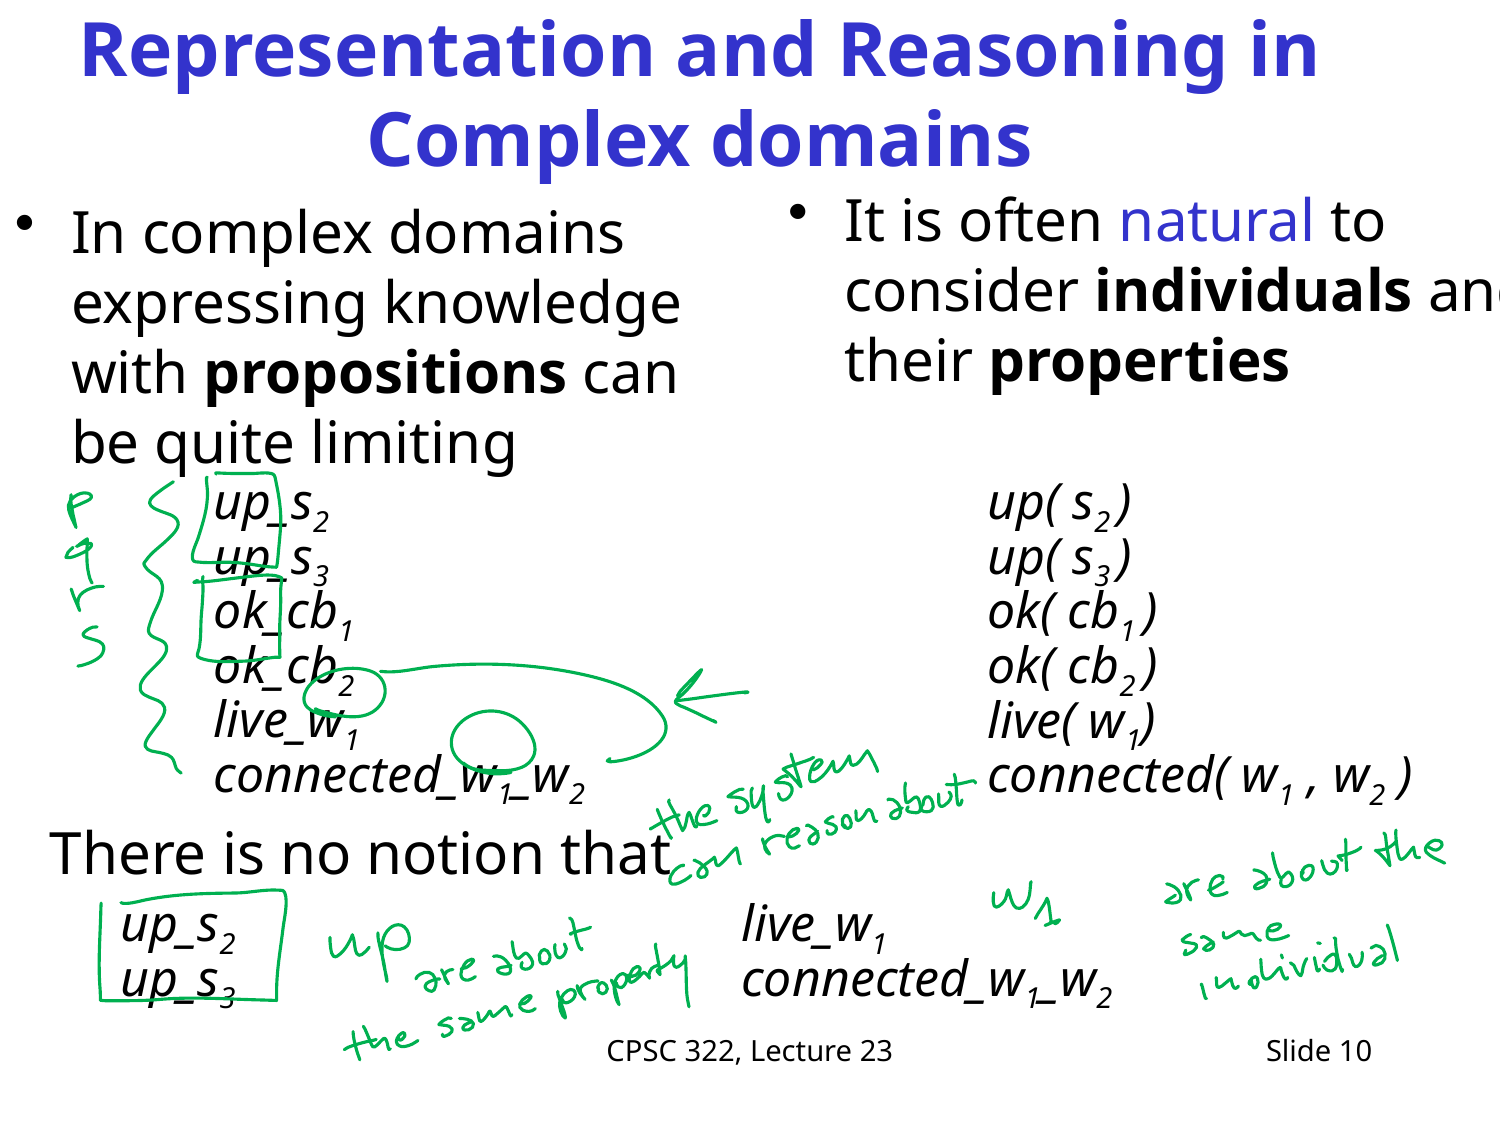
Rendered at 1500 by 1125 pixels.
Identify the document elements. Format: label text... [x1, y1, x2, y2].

footer CPSC 322, Lecture 23 [512, 1028, 988, 1101]
text_box up( s2 ) up( s3 ) ok( cb1 ) ok( cb2 ) live( w1) connected( w1 , w2 ) [972, 468, 1500, 847]
slide_number Slide 10 [1074, 1024, 1388, 1101]
text_box In complex domains expressing knowledge with propositions can be quite limiting [0, 187, 762, 481]
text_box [105, 890, 1164, 1020]
text_box It is often natural to consider individuals and their properties [773, 175, 1500, 422]
text_box There is no notion that [35, 808, 774, 997]
title Representation and Reasoning in Complex domains [0, 34, 1401, 148]
text_box up_s2 up_s3 ok_cb1 ok_cb2 live_w1 connected_w1_w2 [199, 468, 637, 808]
